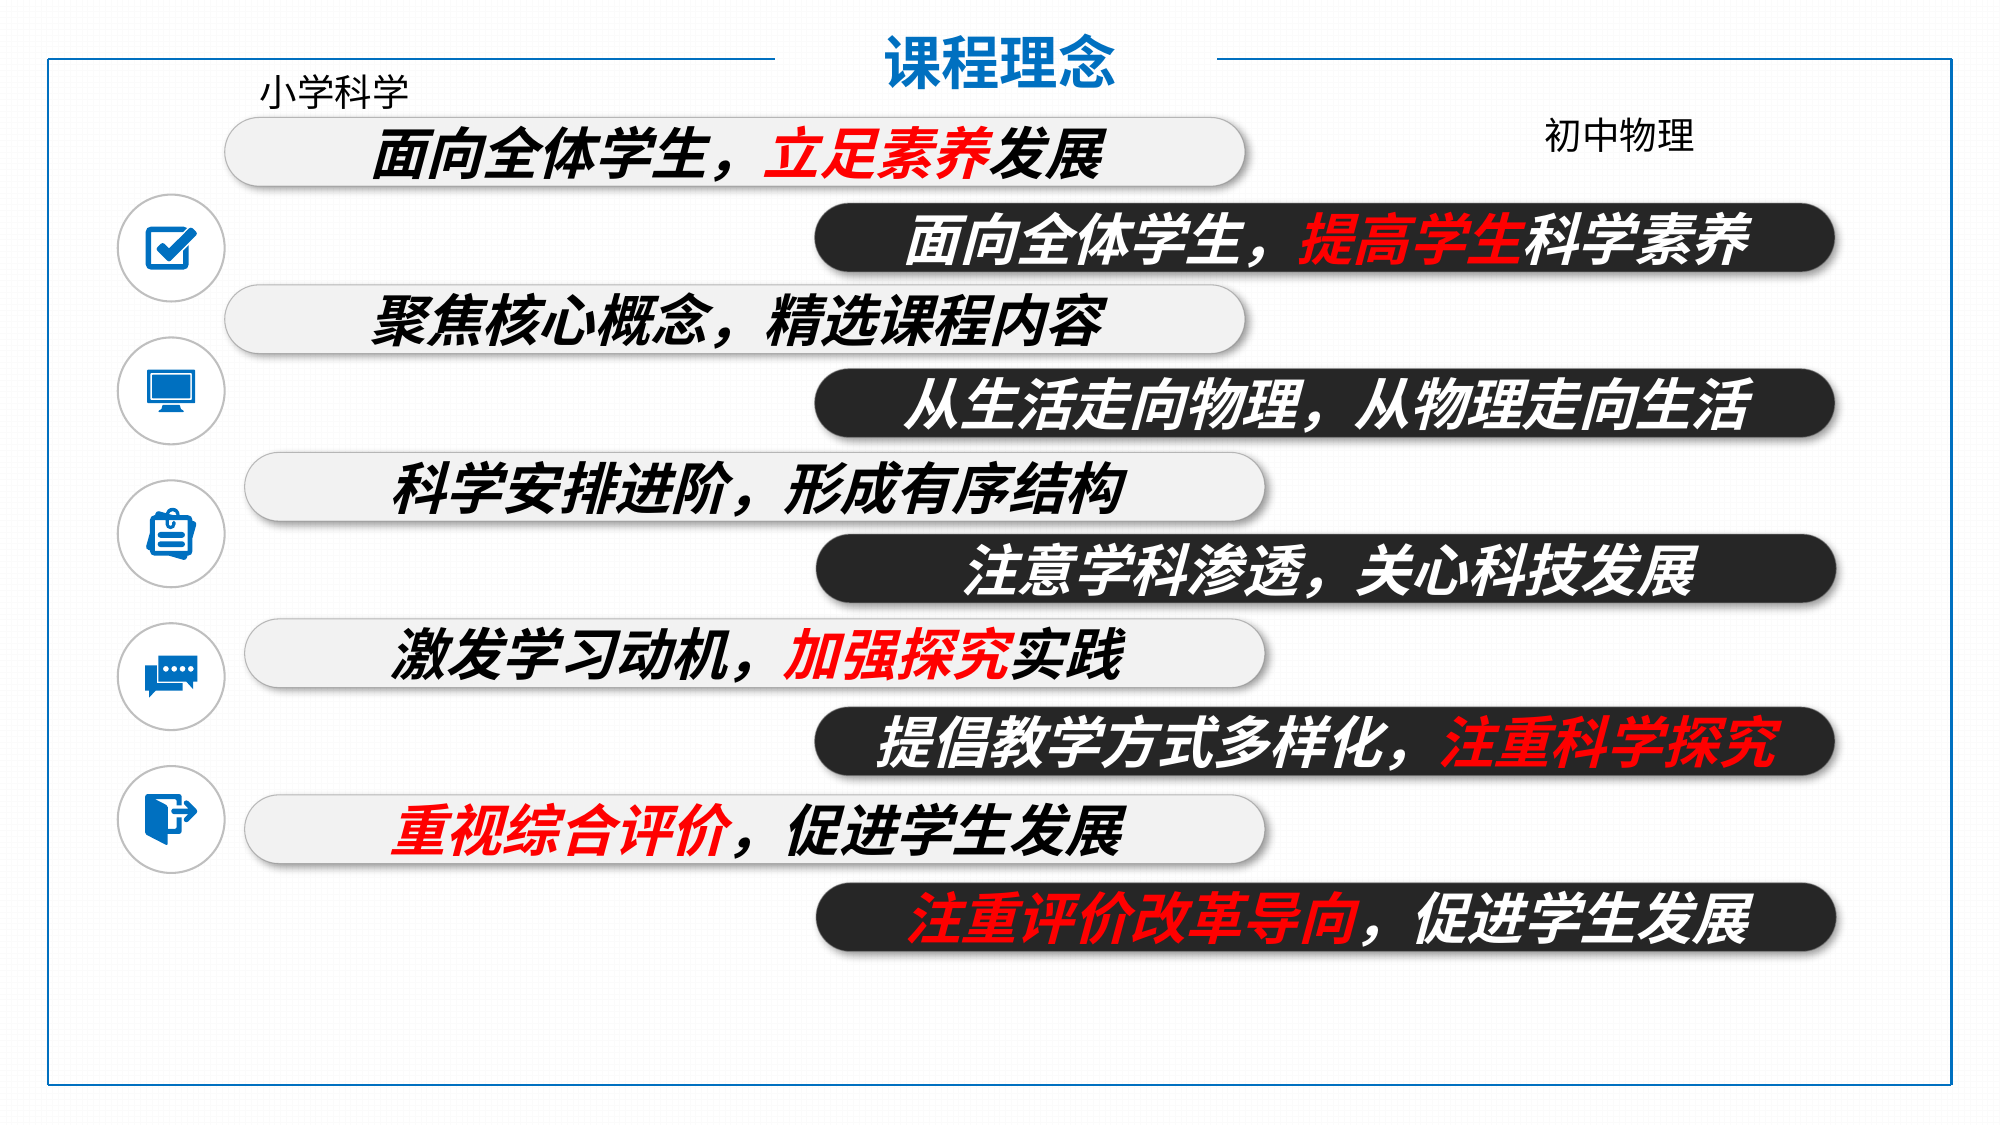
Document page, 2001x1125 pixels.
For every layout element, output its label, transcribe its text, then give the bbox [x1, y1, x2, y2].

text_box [48, 58, 1952, 1085]
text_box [117, 194, 225, 873]
text_box 课程理念 [868, 18, 1132, 58]
